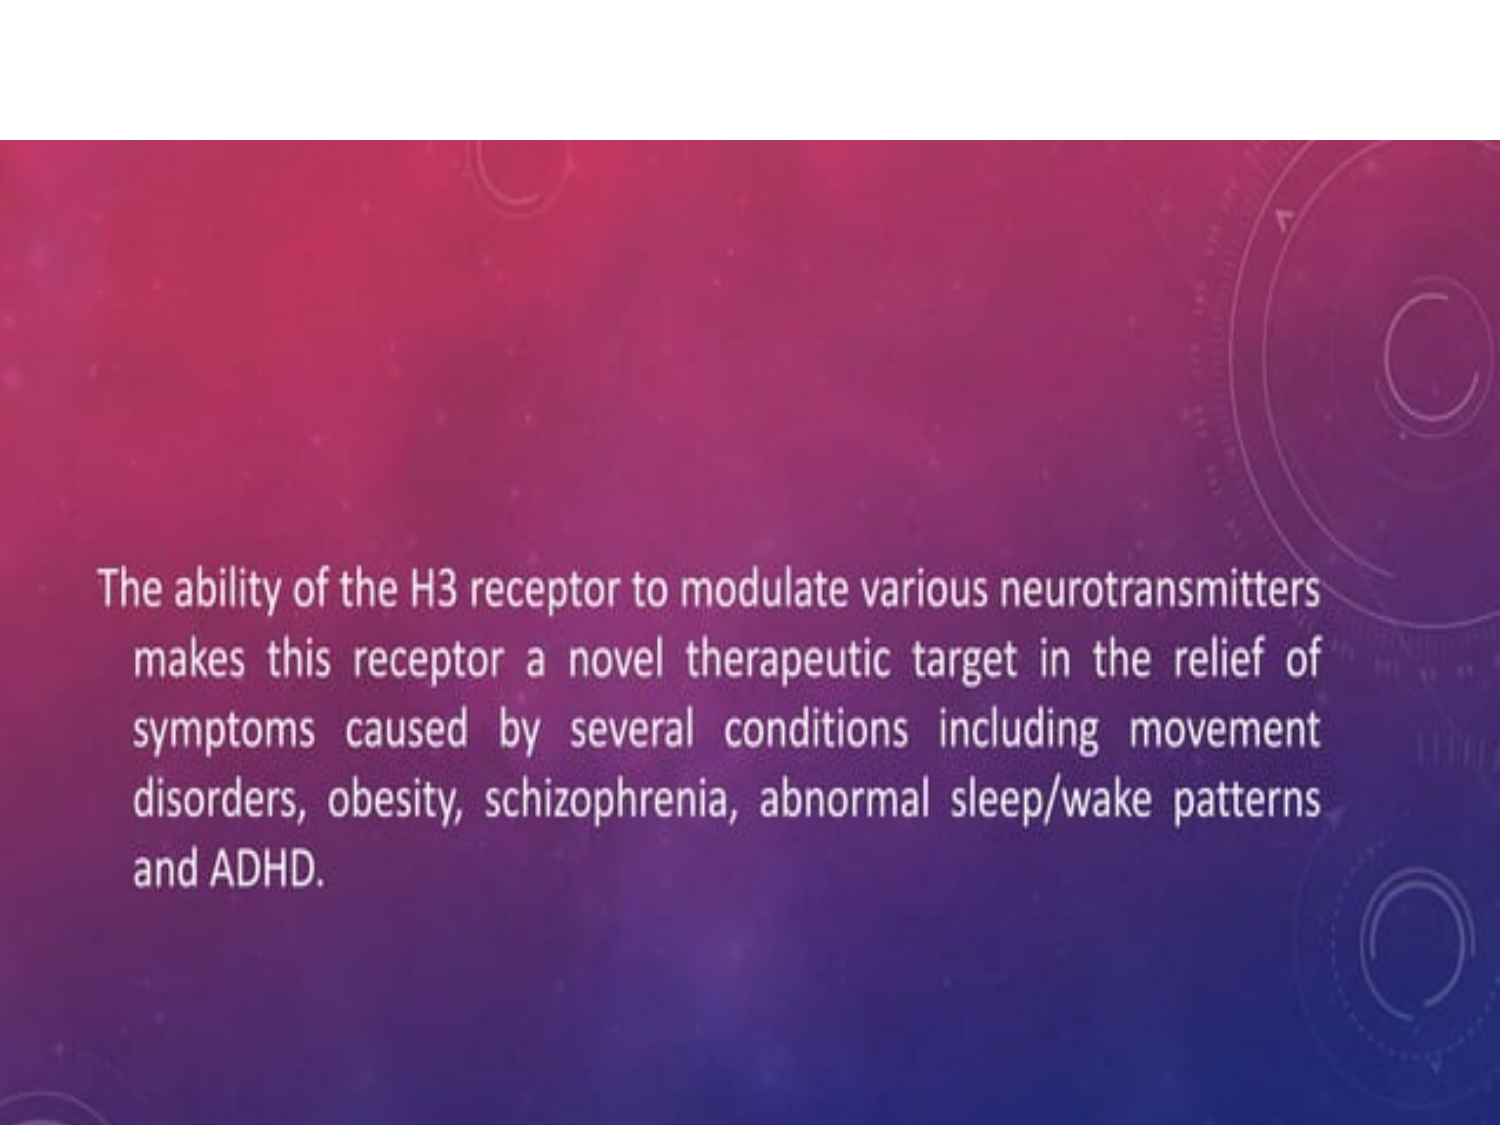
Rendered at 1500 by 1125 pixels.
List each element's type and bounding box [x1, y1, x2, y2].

picture [0, 139, 1500, 1125]
